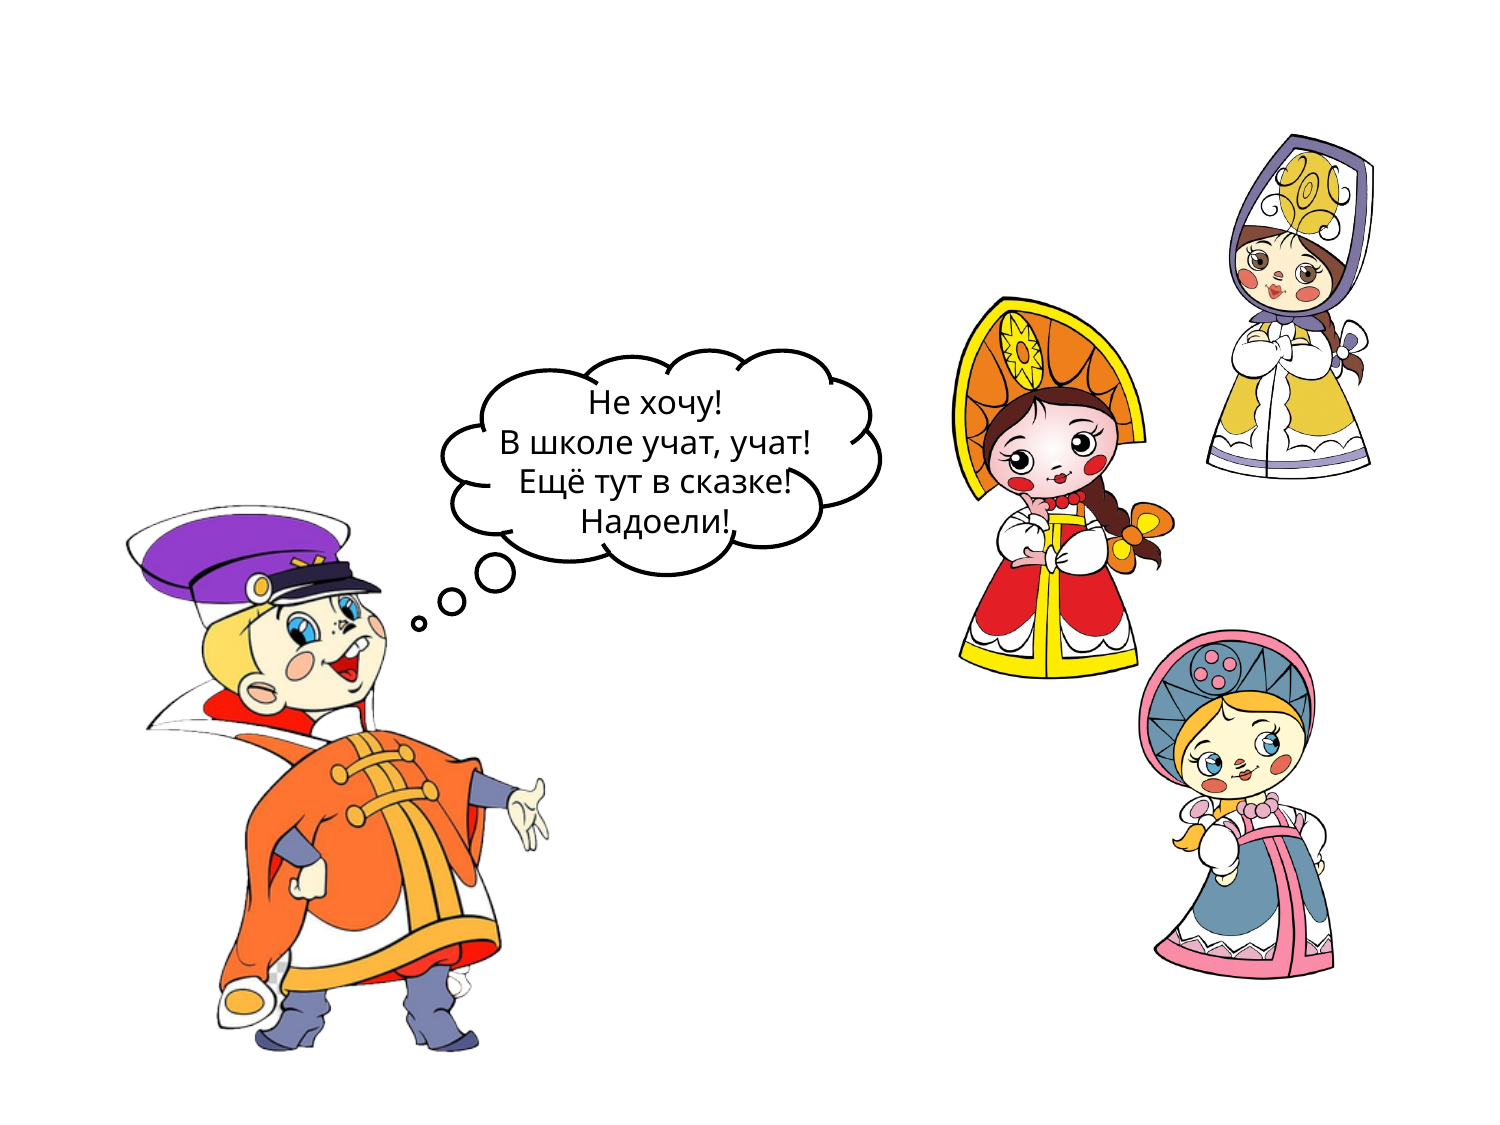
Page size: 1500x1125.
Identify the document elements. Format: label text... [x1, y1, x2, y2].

text_box [440, 432, 454, 480]
picture [891, 125, 1443, 1000]
picture [100, 491, 597, 1059]
text_box [585, 348, 831, 373]
text_box [602, 548, 731, 578]
text_box [519, 368, 581, 373]
text_box [857, 387, 883, 498]
text_box Не хочу! В школе учат, учат! Ещё тут в сказке! Надоели! [454, 373, 857, 548]
